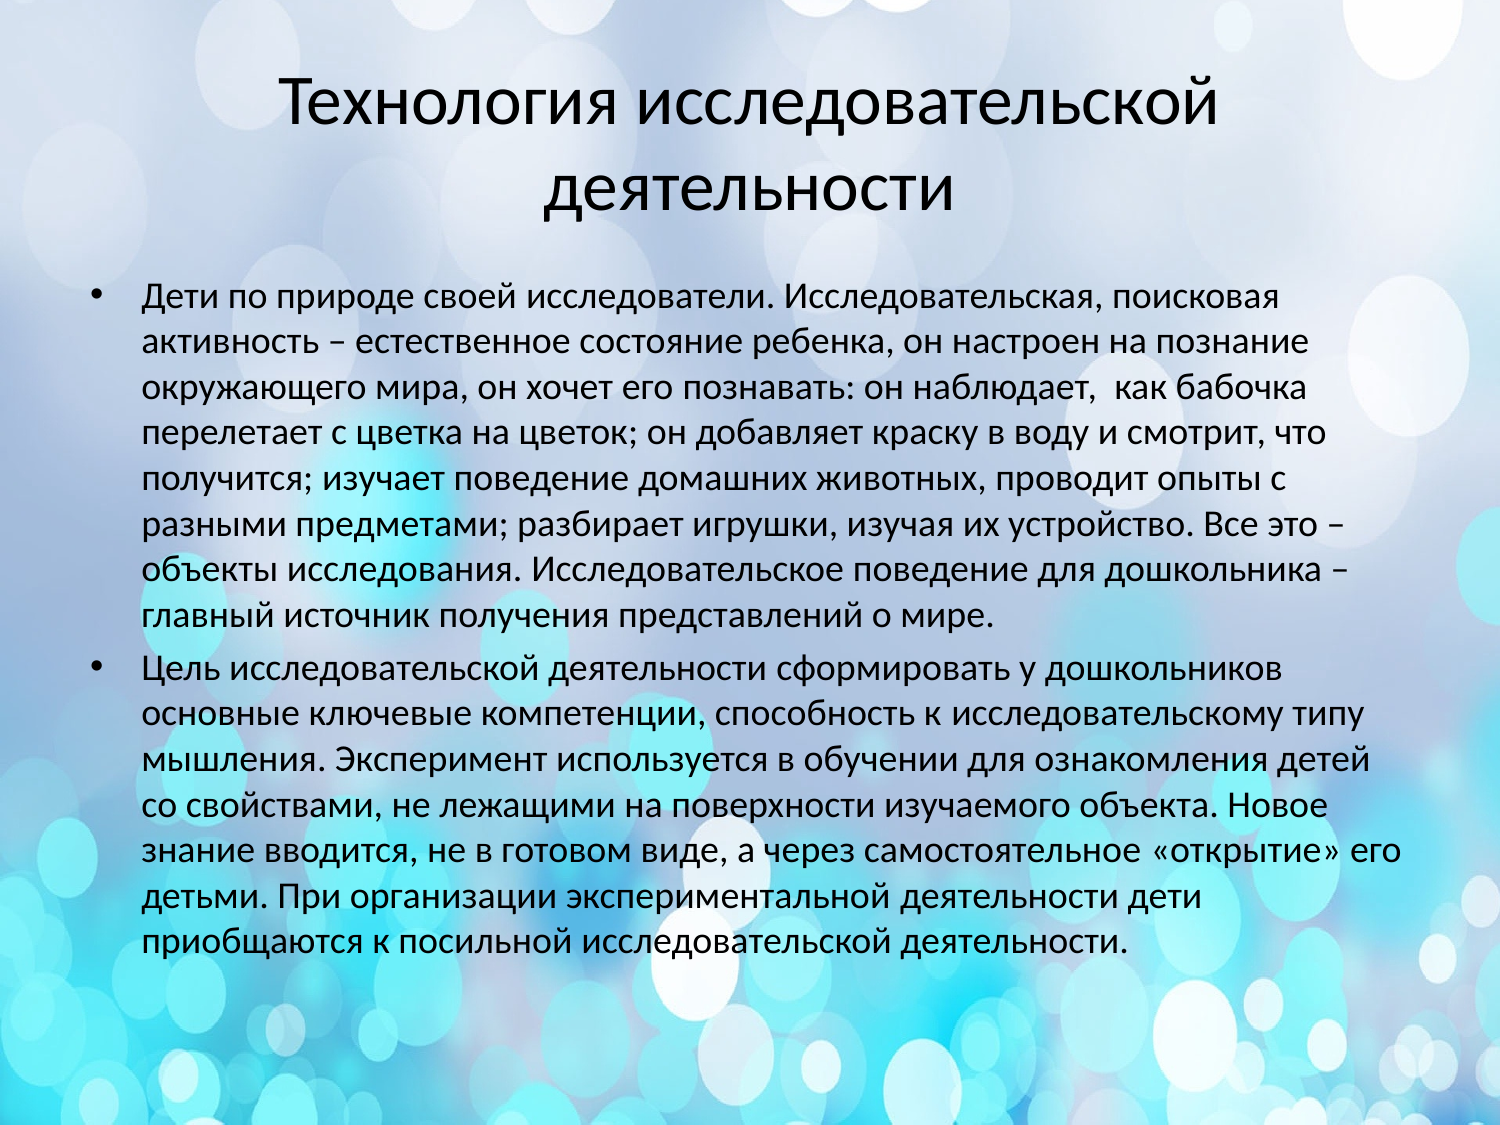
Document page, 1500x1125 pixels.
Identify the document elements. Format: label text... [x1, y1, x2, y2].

picture [0, 0, 1500, 1125]
list Дети по природе своей исследователи. Исследовательская, поисковая активность – естественное состояние ребенка, он настроен на познание окружающего мира, он хочет его познавать: он наблюдает, как бабочка перелетает с цветка на цветок; он добавляет краску в воду и смотрит, что получится; изучает поведение домашних животных, проводит опыты с разными предметами; разбирает игрушки, изучая их устройство. Все это – объекты исследования. Исследовательское поведение для дошкольника – главный источник получения представлений о мире. Цель исследовательской деятельности сформировать у дошкольников основные ключевые компетенции, способность к исследовательскому типу мышления. Эксперимент используется в обучении для ознакомления детей со свойствами, не лежащими на поверхности изучаемого объекта. Новое знание вводится, не в готовом виде, а через самостоятельное «открытие» его детьми. При организации экспериментальной деятельности дети приобщаются к посильной исследовательской деятельности. [74, 262, 1426, 1006]
title Технология исследовательской деятельности [74, 44, 1426, 233]
